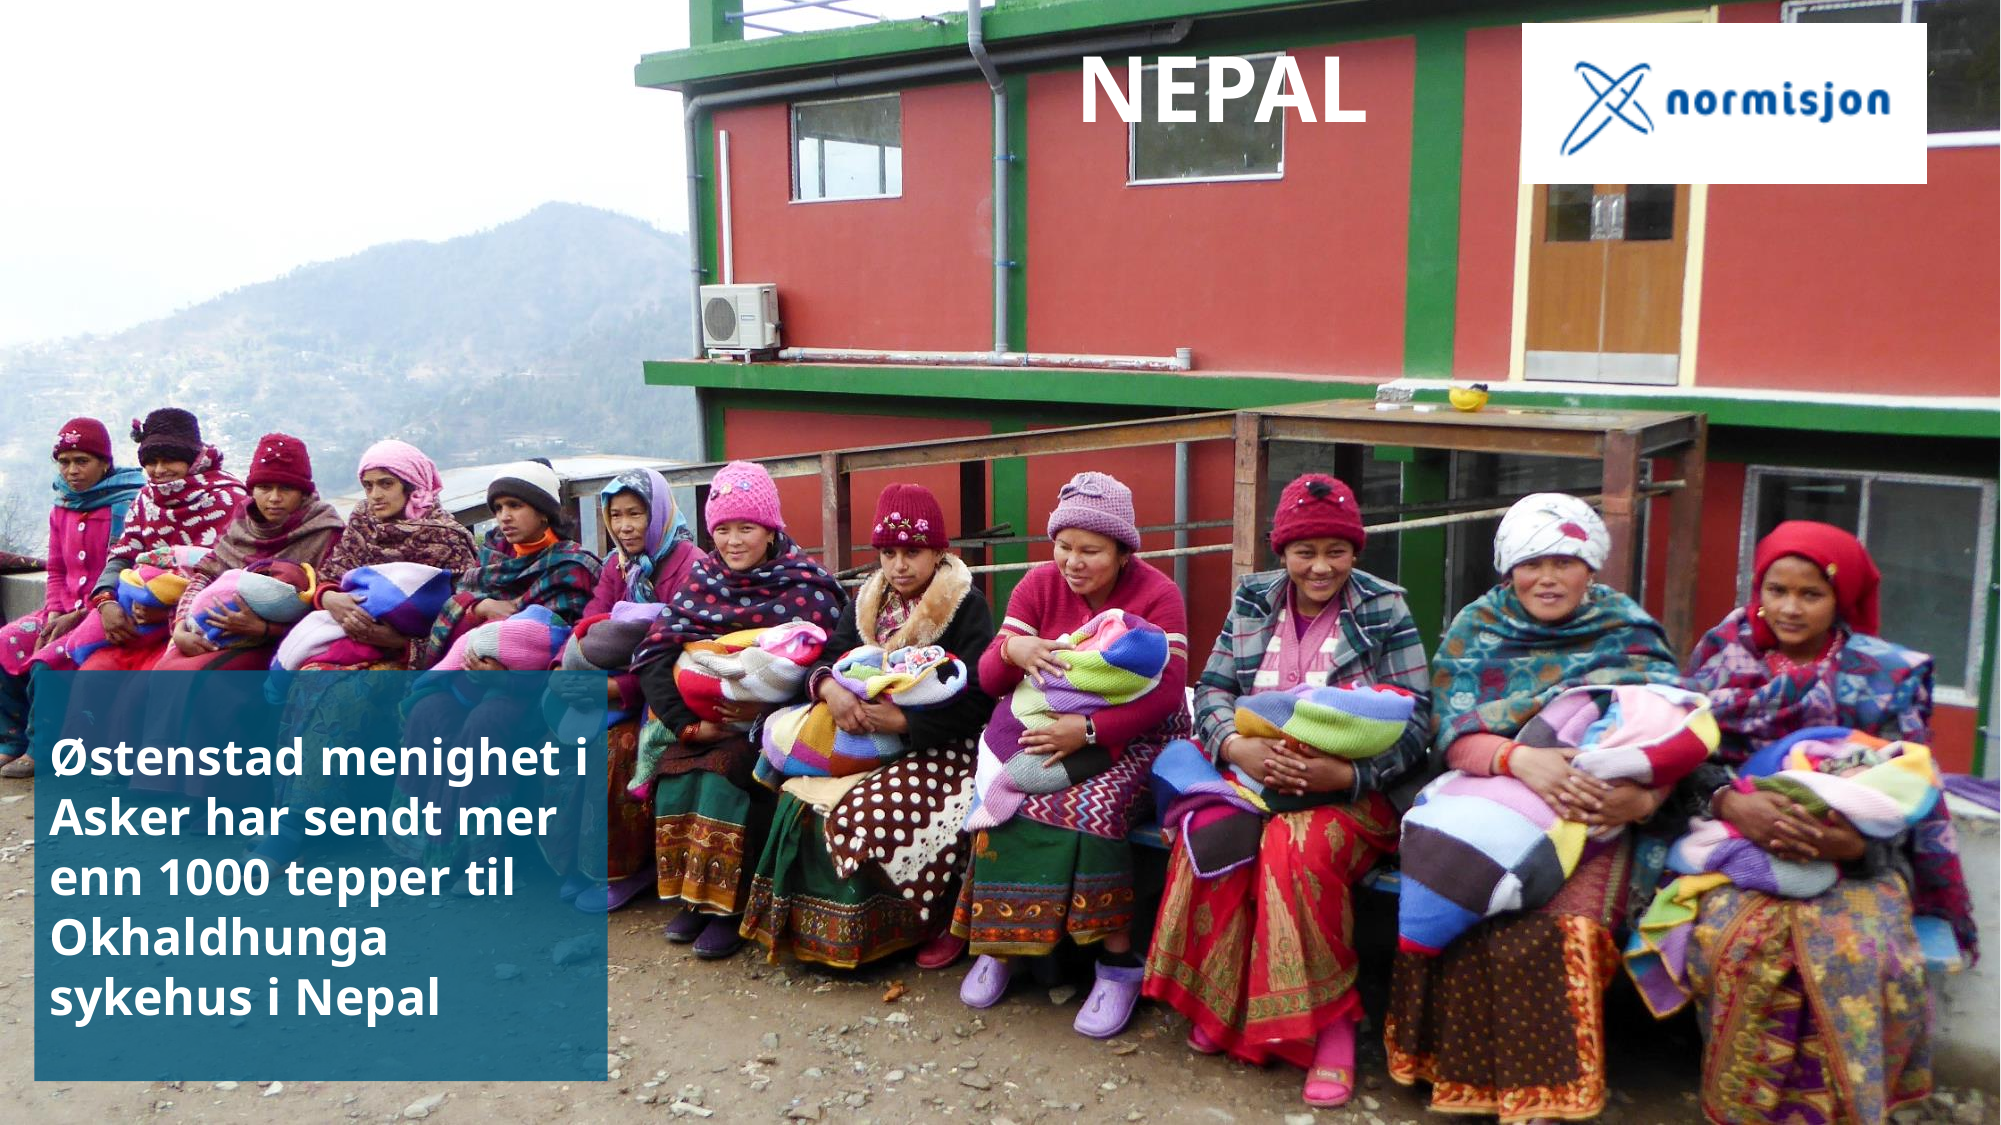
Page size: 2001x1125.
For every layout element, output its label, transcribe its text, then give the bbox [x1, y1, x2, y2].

picture [0, 0, 2001, 1125]
text_box Østenstad menighet i Asker har sendt mer enn 1000 tepper til Okhaldhunga sykehus i Nepal [33, 669, 609, 1082]
text_box NEPAL [1061, 23, 1522, 149]
